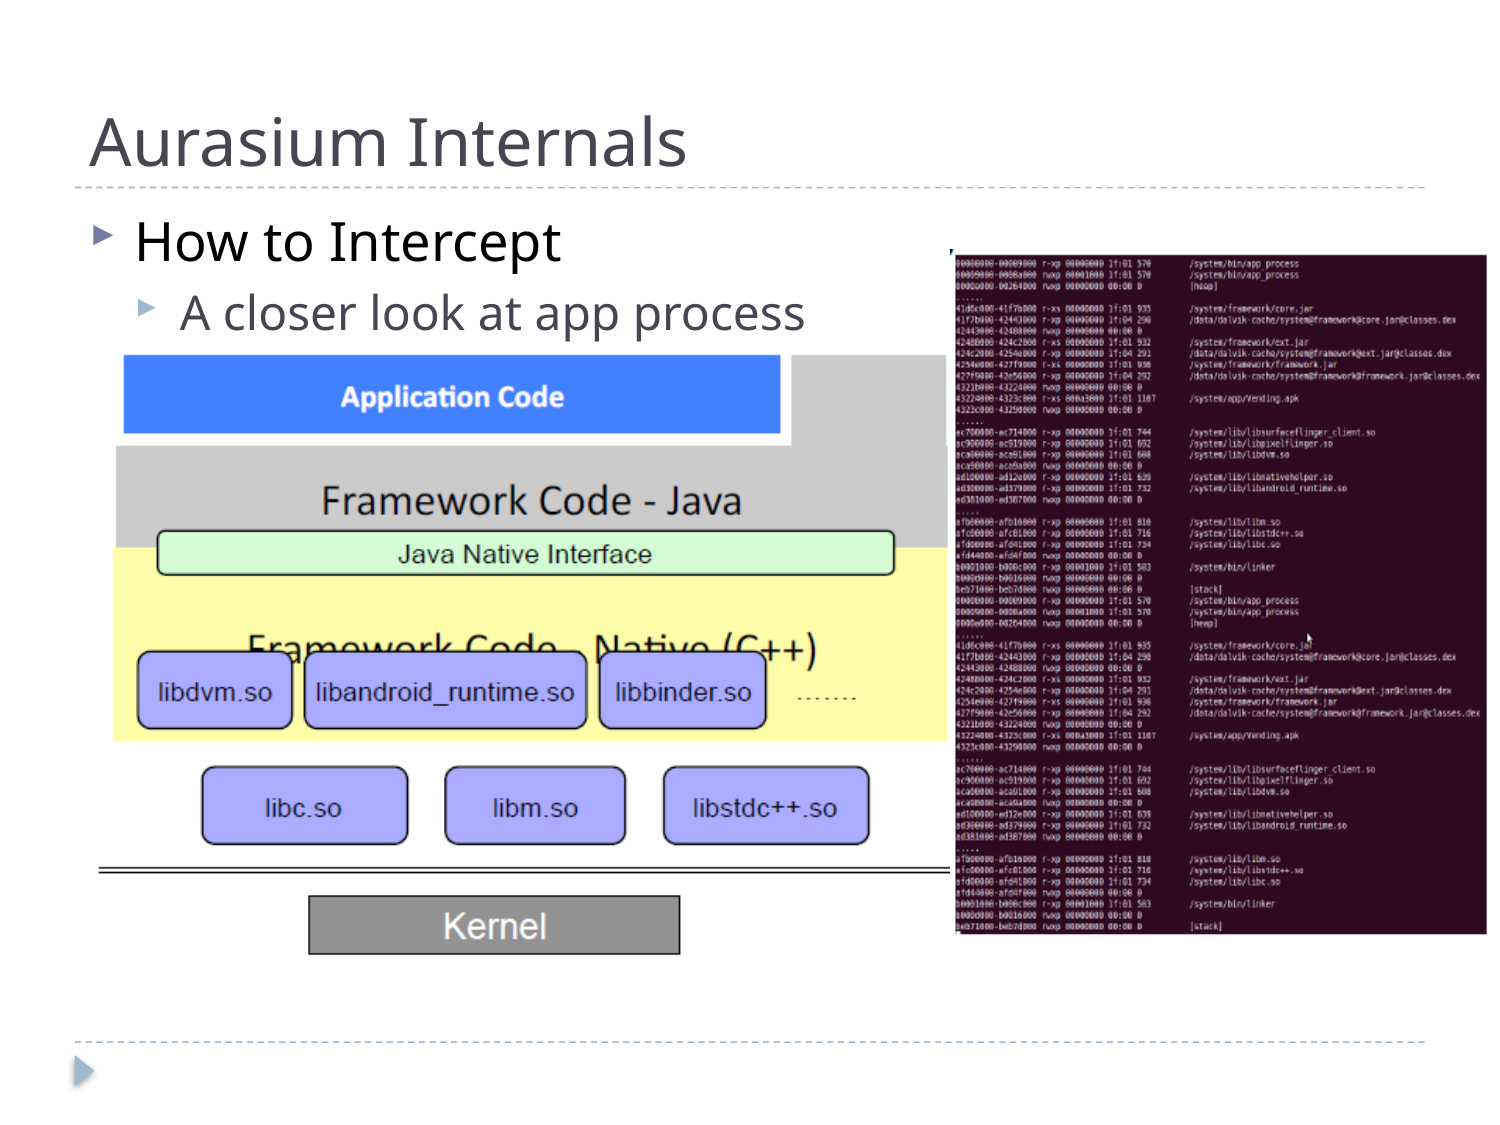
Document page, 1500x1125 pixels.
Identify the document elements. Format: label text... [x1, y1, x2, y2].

list How to Intercept A closer look at app process [75, 200, 1425, 1010]
picture [84, 249, 1494, 1013]
title Aurasium Internals [75, 24, 1425, 188]
